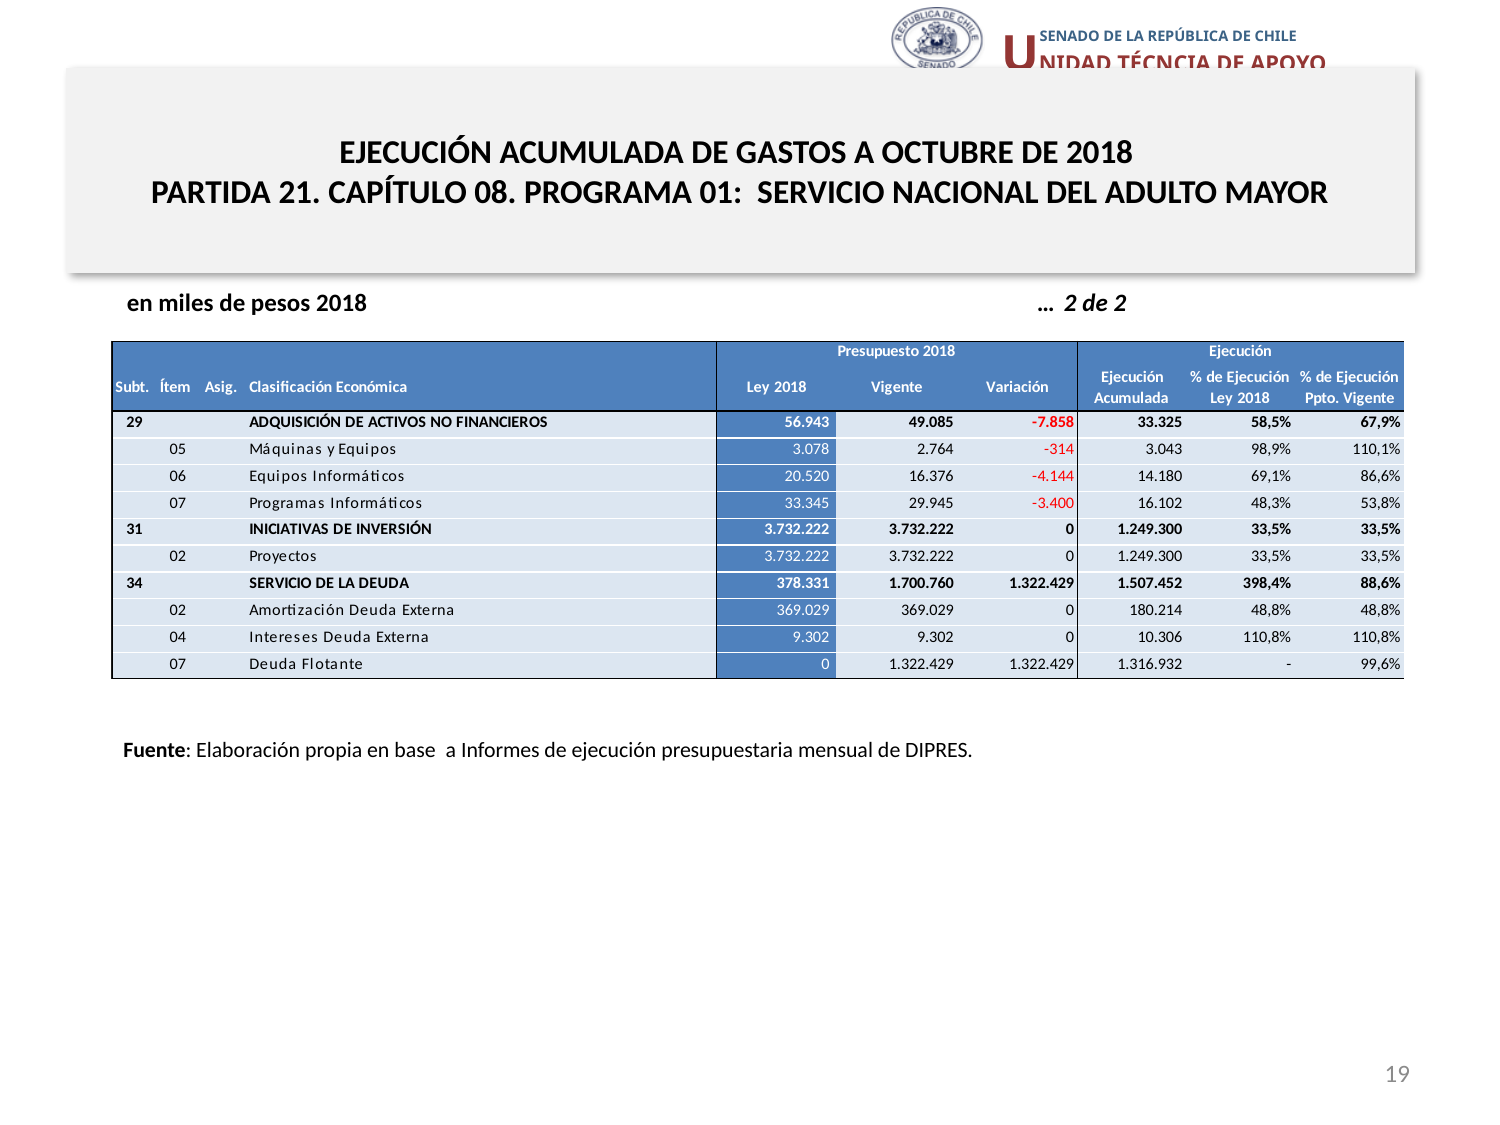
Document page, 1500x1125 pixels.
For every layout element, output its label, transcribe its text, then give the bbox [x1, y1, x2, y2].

picture [111, 340, 1406, 680]
slide_number 19 [1074, 1042, 1425, 1103]
text_box en miles de pesos 2018 … 2 de 2 [112, 282, 1388, 317]
footer Fuente: Elaboración propia en base a Informes de ejecución presupuestaria mensual de DIPRES. [108, 727, 1388, 788]
title EJECUCIÓN ACUMULADA DE GASTOS A OCTUBRE DE 2018 PARTIDA 21. CAPÍTULO 08. PROGRAMA 01: SERVICIO NACIONAL DEL ADULTO MAYOR [67, 68, 1415, 273]
picture [891, 7, 985, 68]
